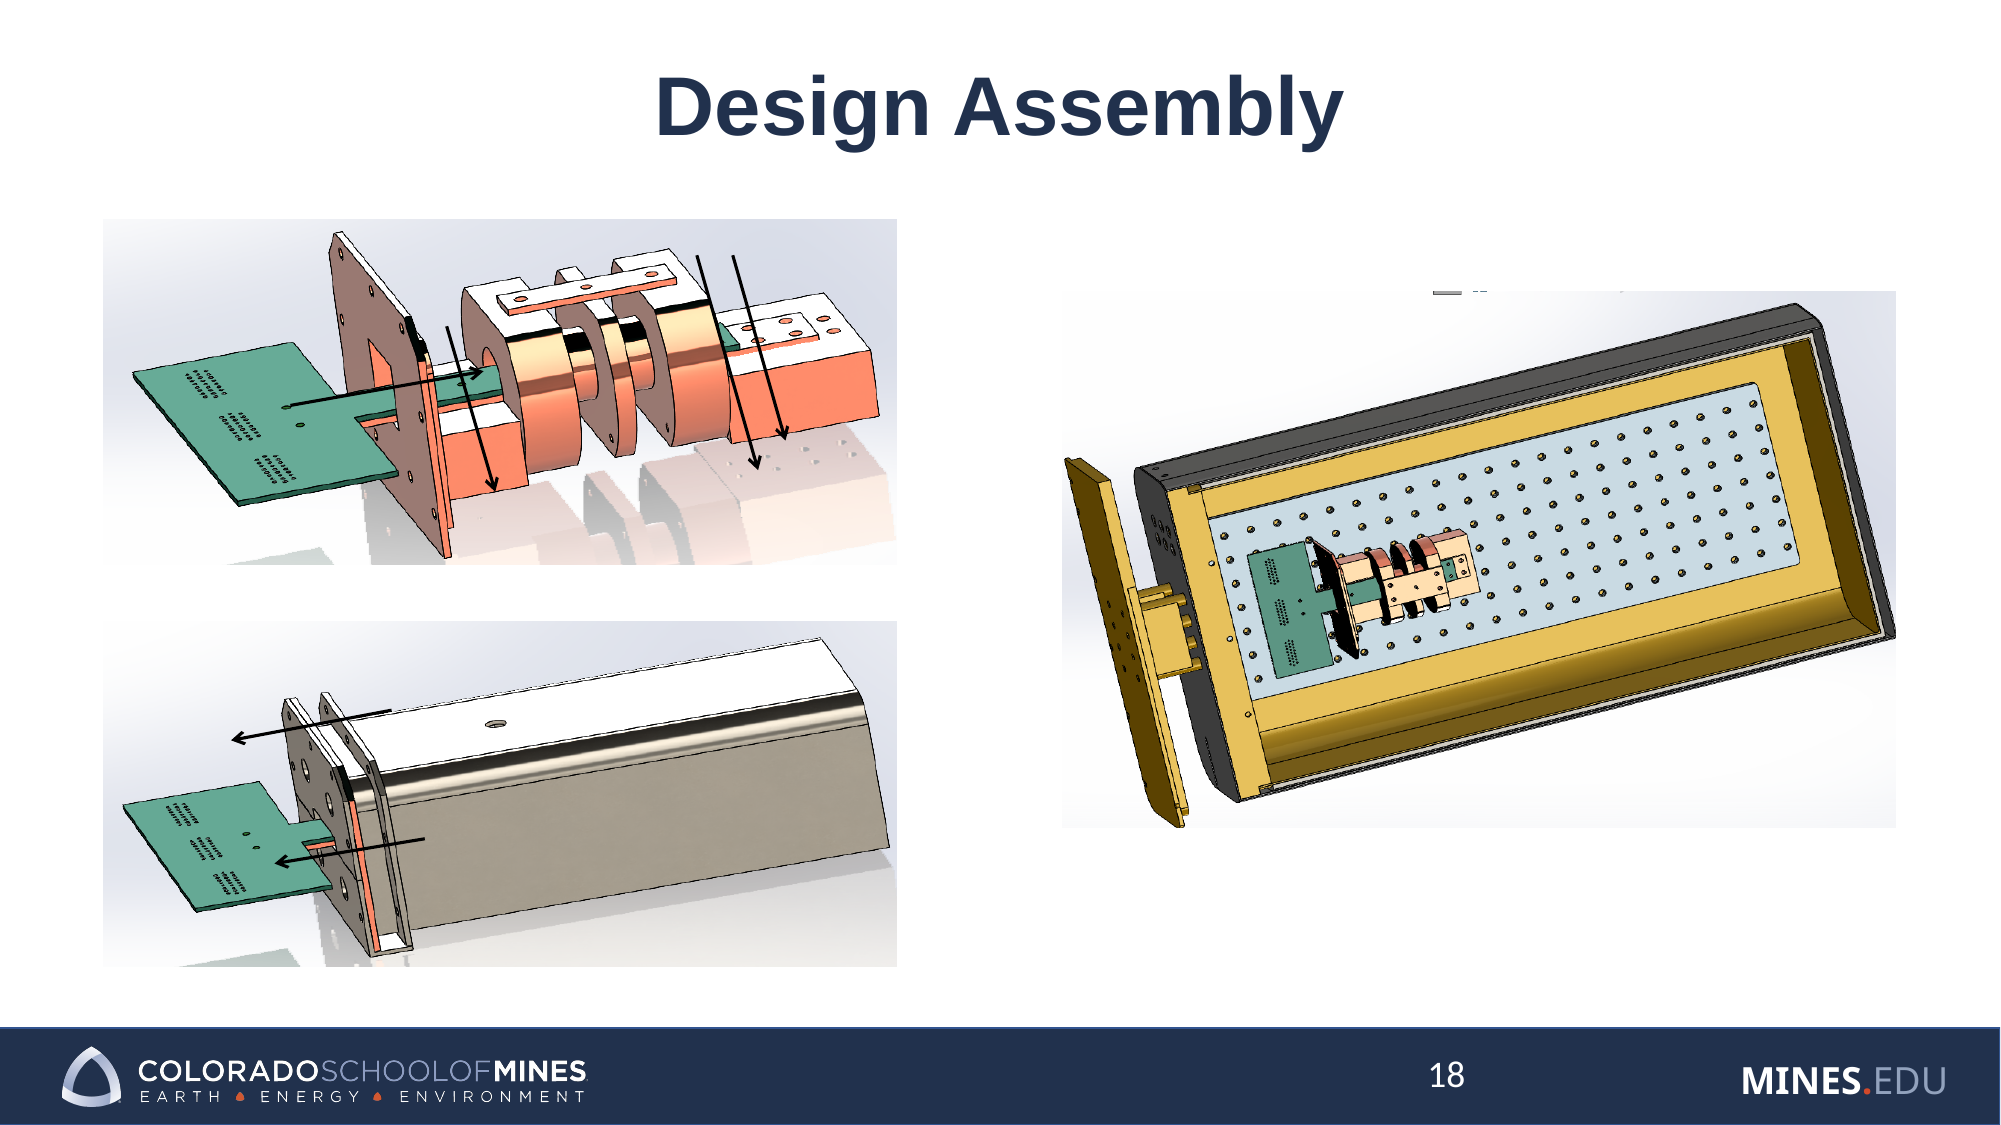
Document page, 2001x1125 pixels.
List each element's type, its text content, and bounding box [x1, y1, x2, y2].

text_box Design Assembly [0, 0, 2000, 218]
picture [62, 1046, 588, 1107]
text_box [103, 219, 1896, 968]
slide_number 18 [1412, 1042, 1863, 1103]
